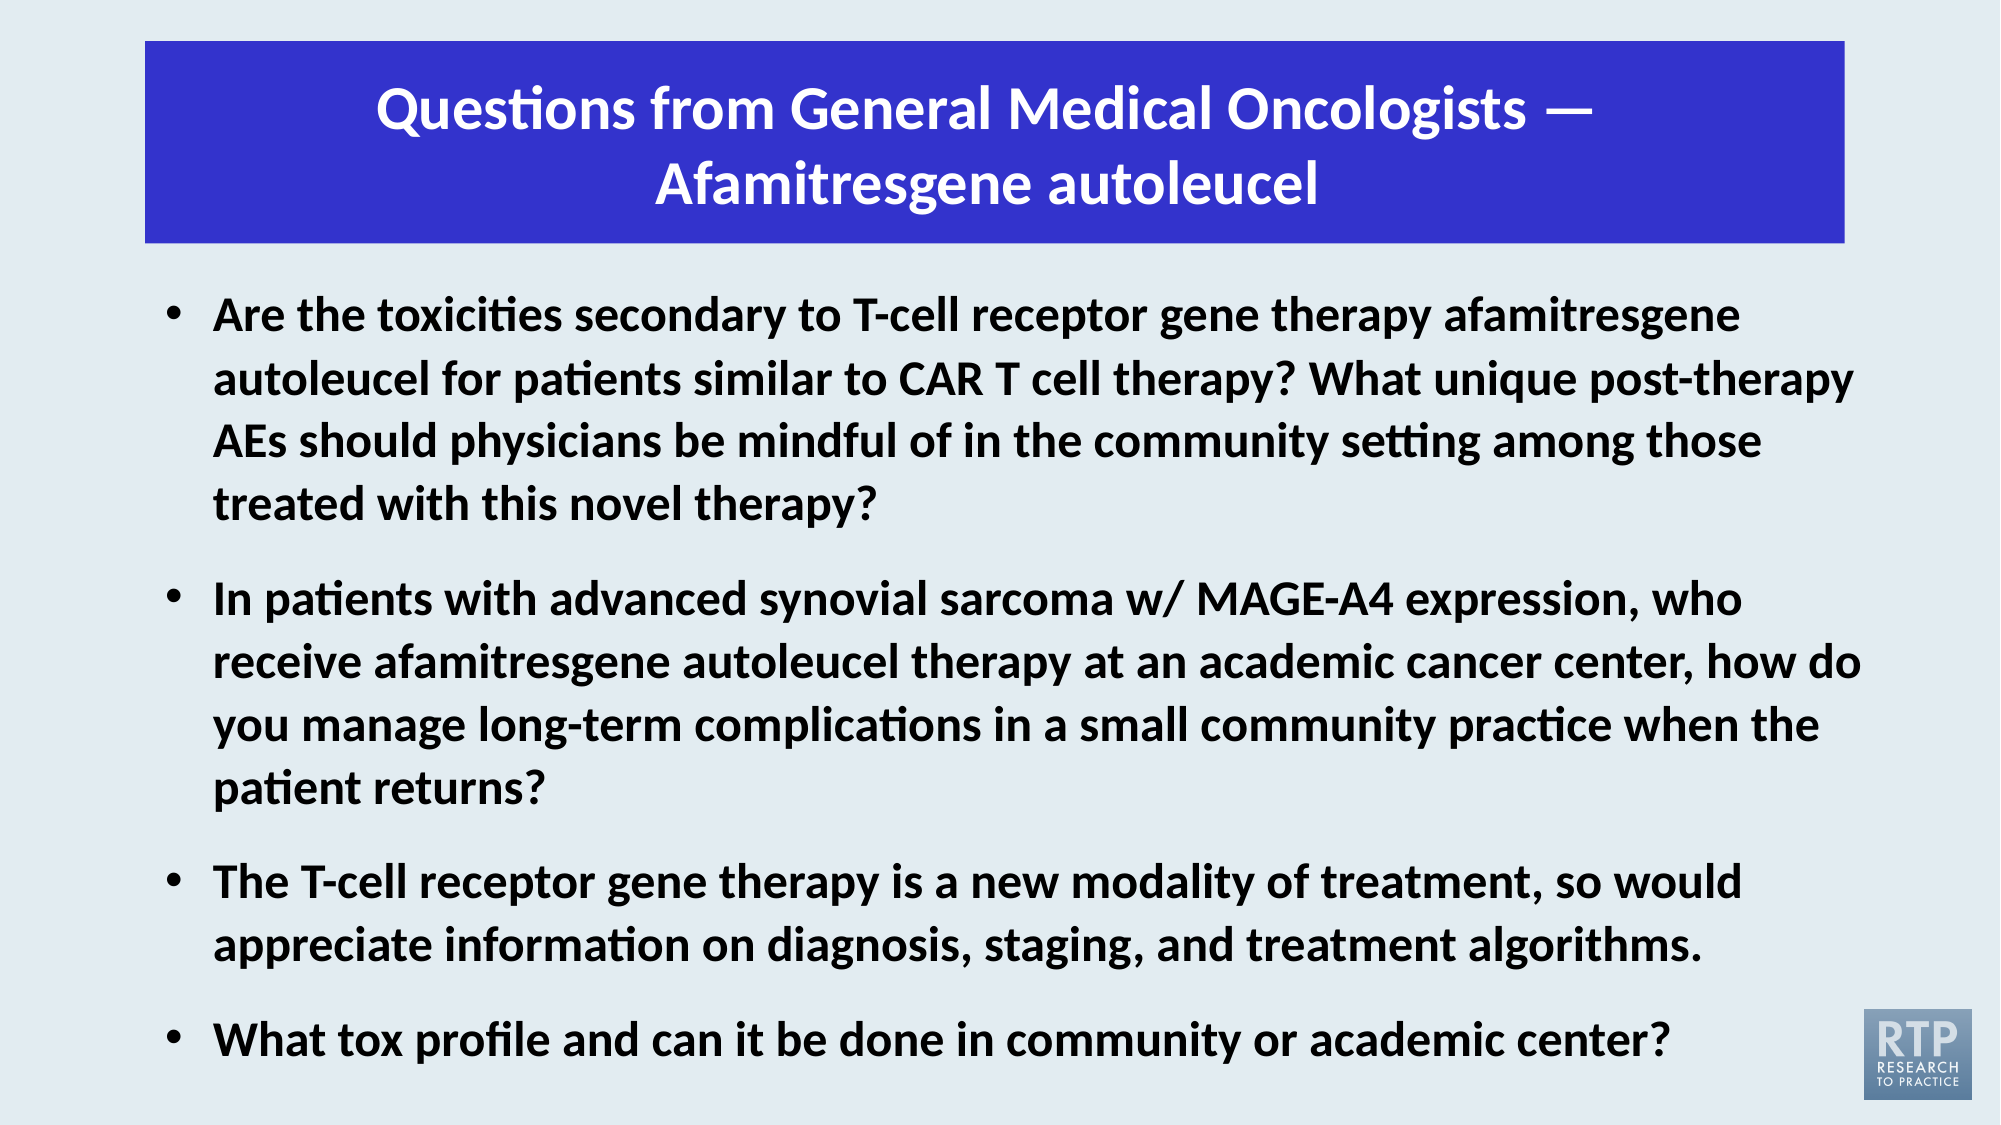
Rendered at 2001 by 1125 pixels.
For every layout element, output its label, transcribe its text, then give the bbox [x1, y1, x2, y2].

text_box Questions from General Medical Oncologists — Afamitresgene autoleucel [145, 41, 1845, 244]
list Are the toxicities secondary to T-cell receptor gene therapy afamitresgene autoleucel for patients similar to CAR T cell therapy? What unique post-therapy AEs should physicians be mindful of in the community setting among those treated with this novel therapy? In patients with advanced synovial sarcoma w/ MAGE-A4 expression, who receive afamitresgene autoleucel therapy at an academic cancer center, how do you manage long-term complications in a small community practice when the patient returns? The T-cell receptor gene therapy is a new modality of treatment, so would appreciate information on diagnosis, staging, and treatment algorithms. What tox profile and can it be done in community or academic center? [148, 278, 1886, 914]
